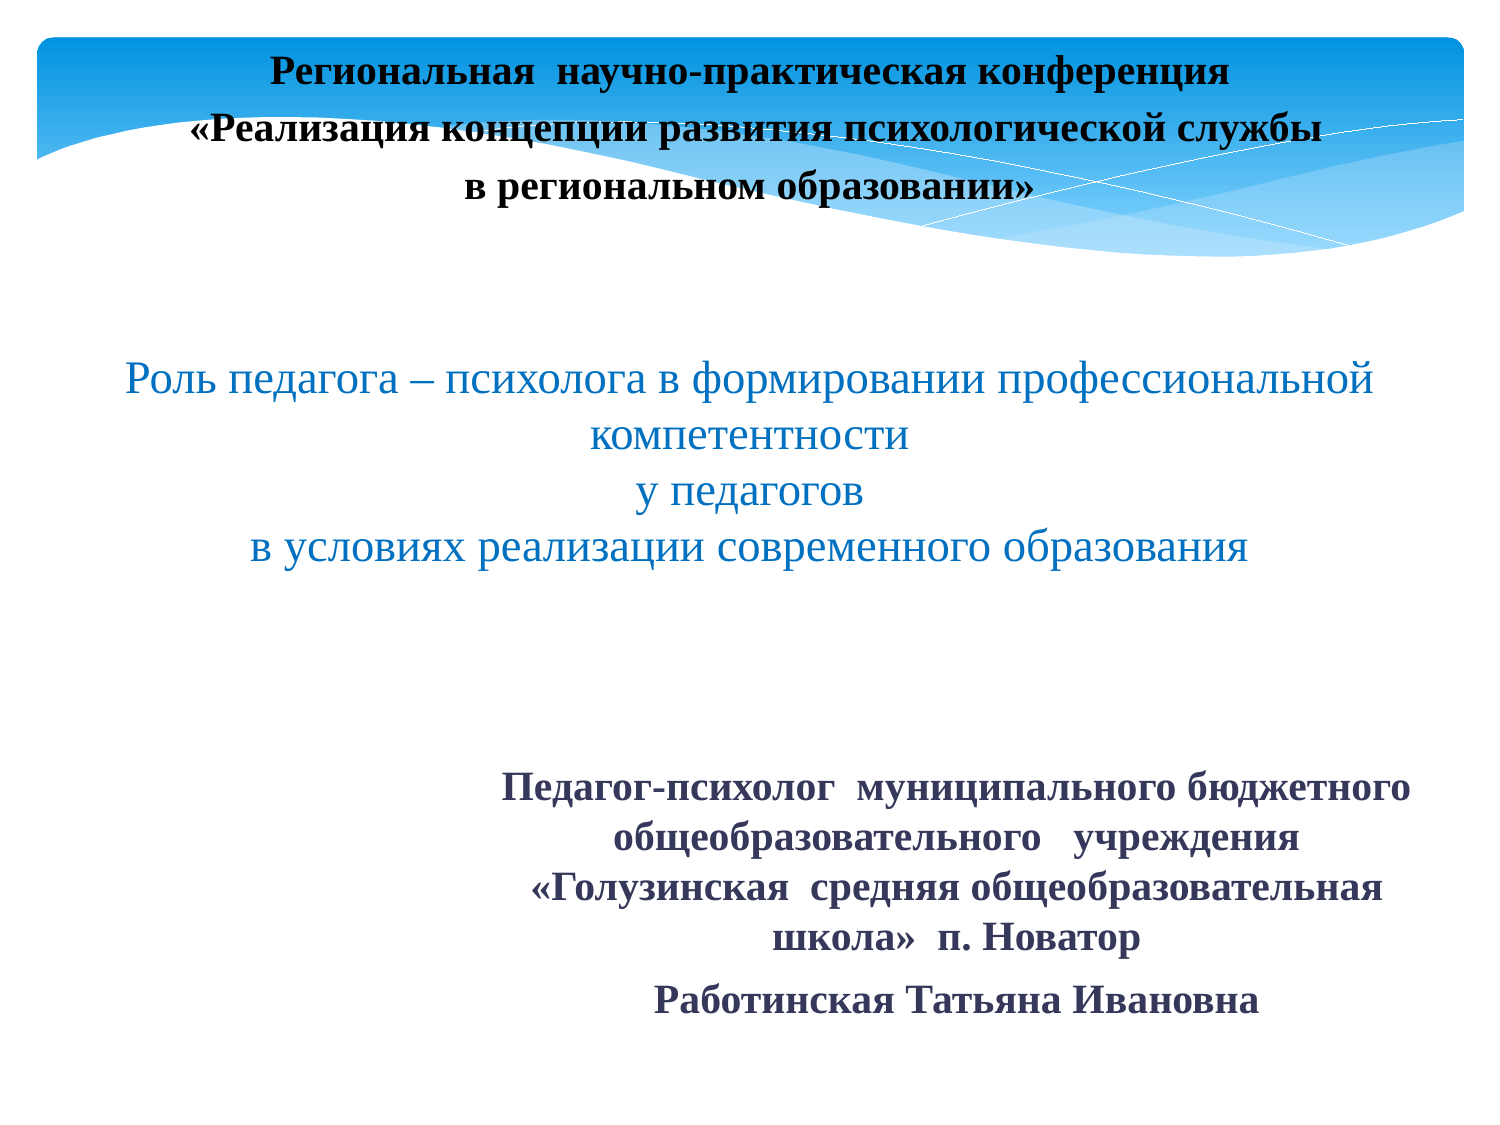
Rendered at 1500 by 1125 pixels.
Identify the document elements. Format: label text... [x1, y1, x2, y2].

title Роль педагога – психолога в формировании профессиональной компетентности у педагогов в условиях реализации современного образования [0, 338, 1500, 580]
text_box Педагог-психолог муниципального бюджетного общеобразовательного учреждения «Голузинская средняя общеобразовательная школа» п. Новатор Работинская Татьяна Ивановна [478, 751, 1436, 1083]
text_box Региональная научно-практическая конференция «Реализация концепции развития психологической службы в региональном образовании» [88, 35, 1412, 216]
